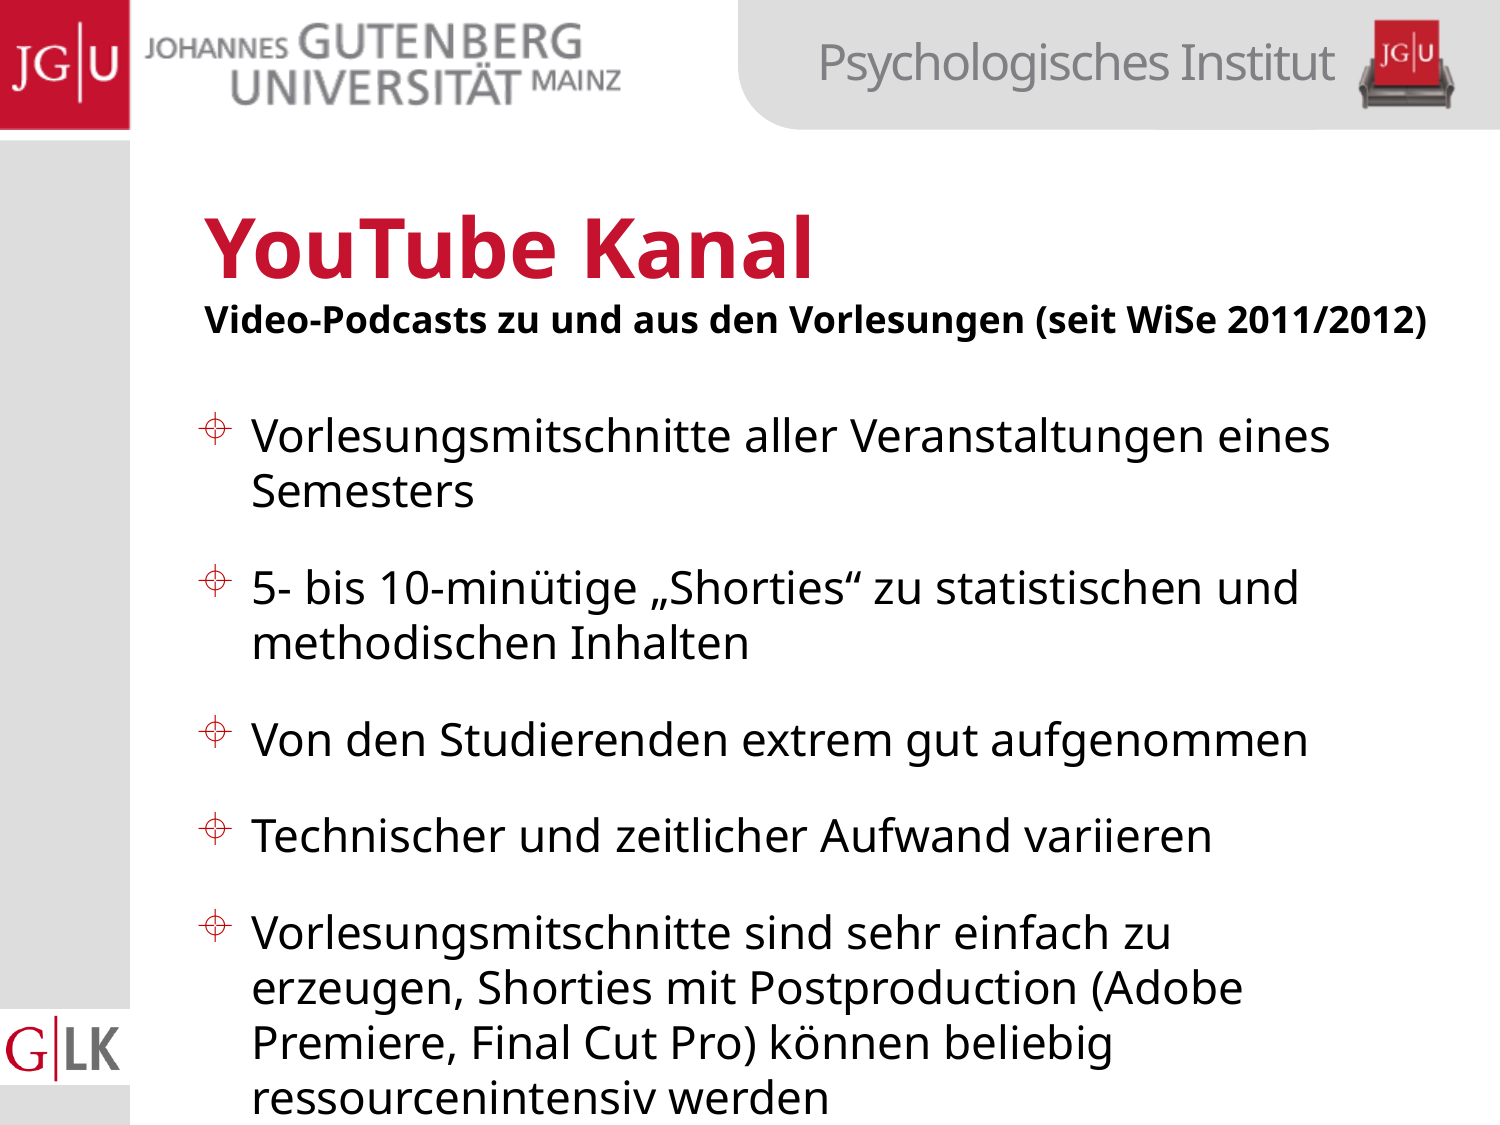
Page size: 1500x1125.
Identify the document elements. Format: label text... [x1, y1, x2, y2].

picture [0, 0, 630, 130]
text_box YouTube Kanal Video-Podcasts zu und aus den Vorlesungen (seit WiSe 2011/2012) [189, 188, 1483, 349]
text_box Vorlesungsmitschnitte aller Veranstaltungen eines Semesters 5- bis 10-minütige „Shorties“ zu statistischen und methodischen Inhalten Von den Studierenden extrem gut aufgenommen Technischer und zeitlicher Aufwand variieren Vorlesungsmitschnitte sind sehr einfach zu erzeugen, Shorties mit Postproduction (Adobe Premiere, Final Cut Pro) können beliebig ressourcenintensiv werden [180, 399, 1409, 1125]
picture [1352, 15, 1456, 112]
picture [3, 1011, 123, 1084]
